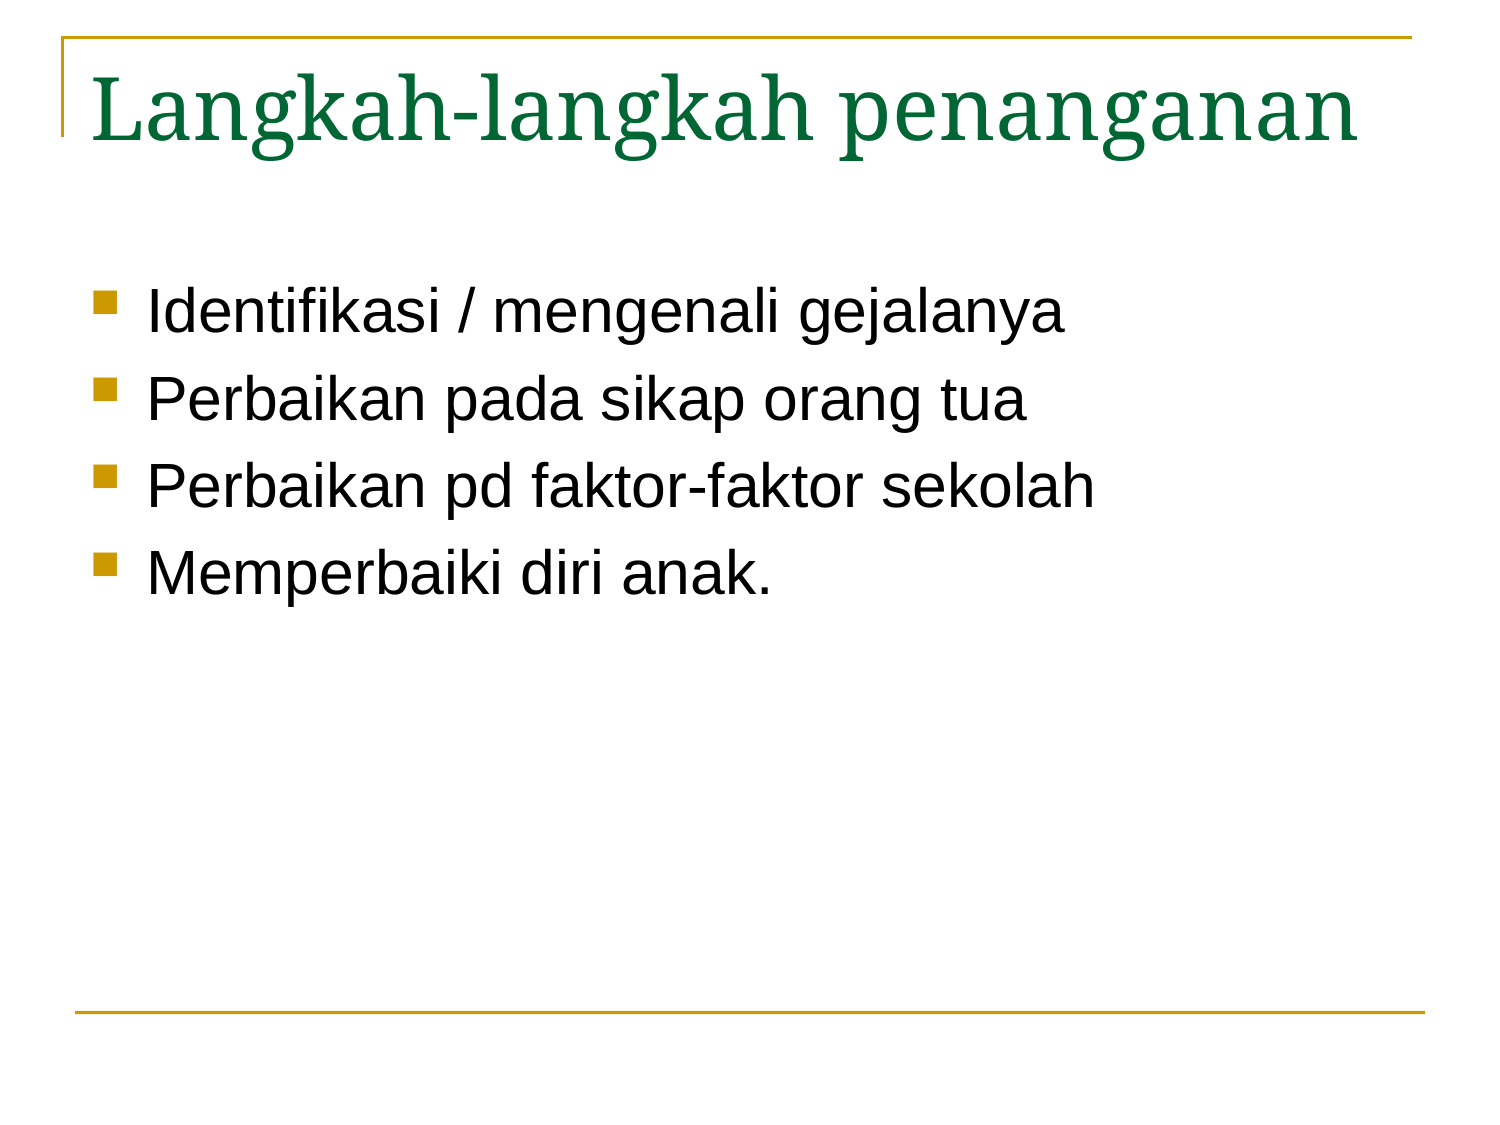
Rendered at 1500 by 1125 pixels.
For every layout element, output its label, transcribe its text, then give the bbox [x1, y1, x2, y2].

title Langkah-langkah penanganan [74, 45, 1426, 233]
list Identifikasi / mengenali gejalanya Perbaikan pada sikap orang tua Perbaikan pd faktor-faktor sekolah Memperbaiki diri anak. [74, 262, 1426, 1006]
